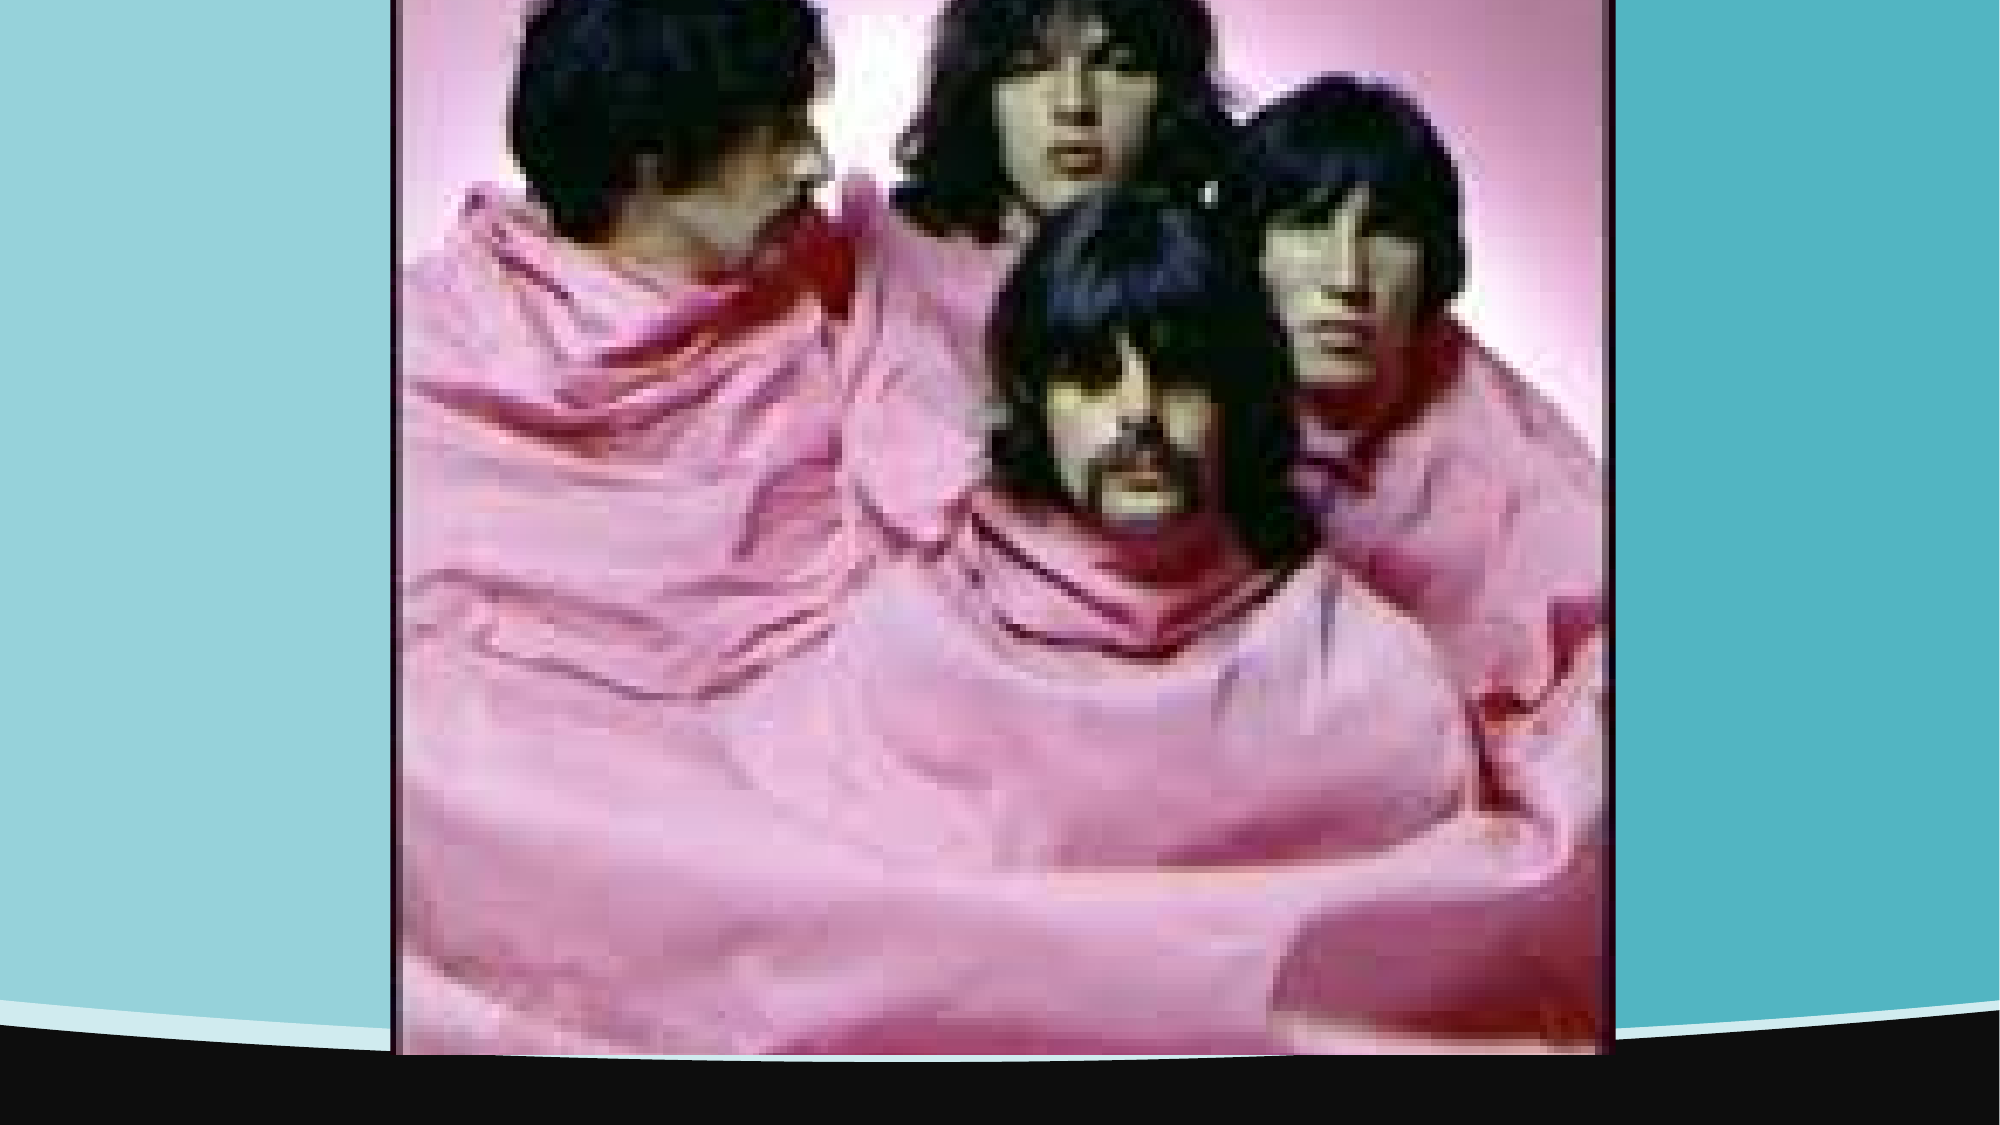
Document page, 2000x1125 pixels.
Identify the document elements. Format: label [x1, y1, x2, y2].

picture [390, 0, 1616, 1055]
